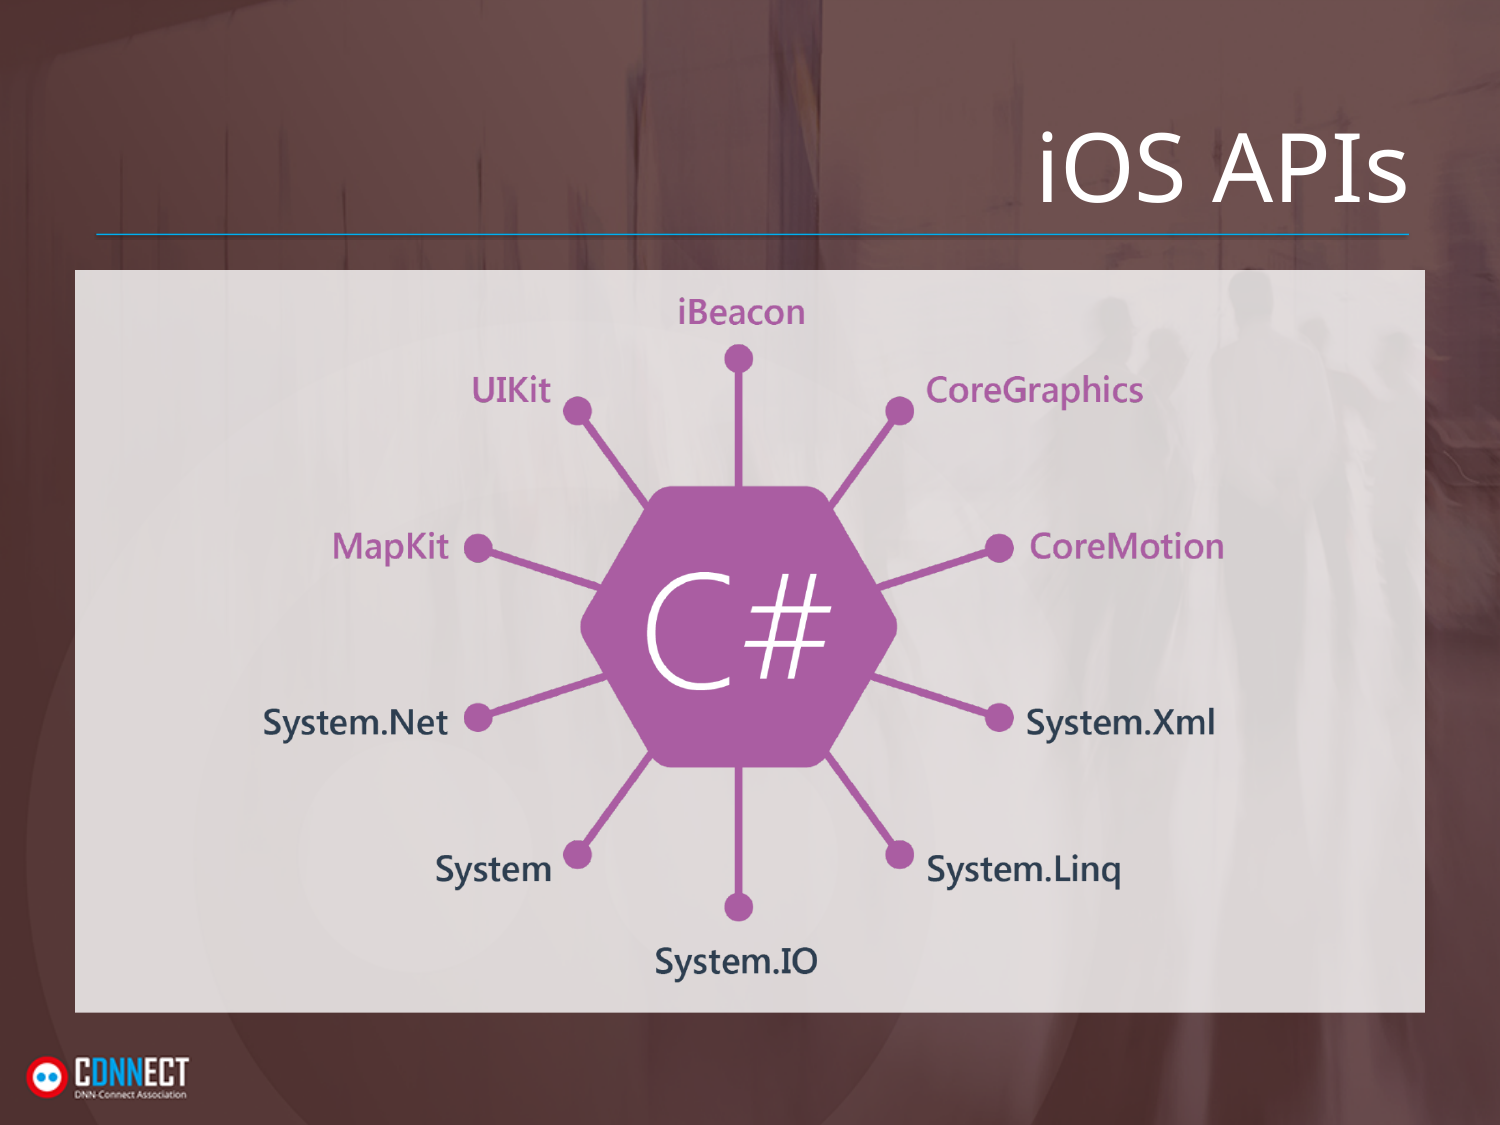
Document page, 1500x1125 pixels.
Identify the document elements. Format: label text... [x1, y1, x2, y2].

title iOS APIs [75, 41, 1425, 230]
list [75, 270, 1425, 1013]
picture [0, 0, 1500, 1125]
